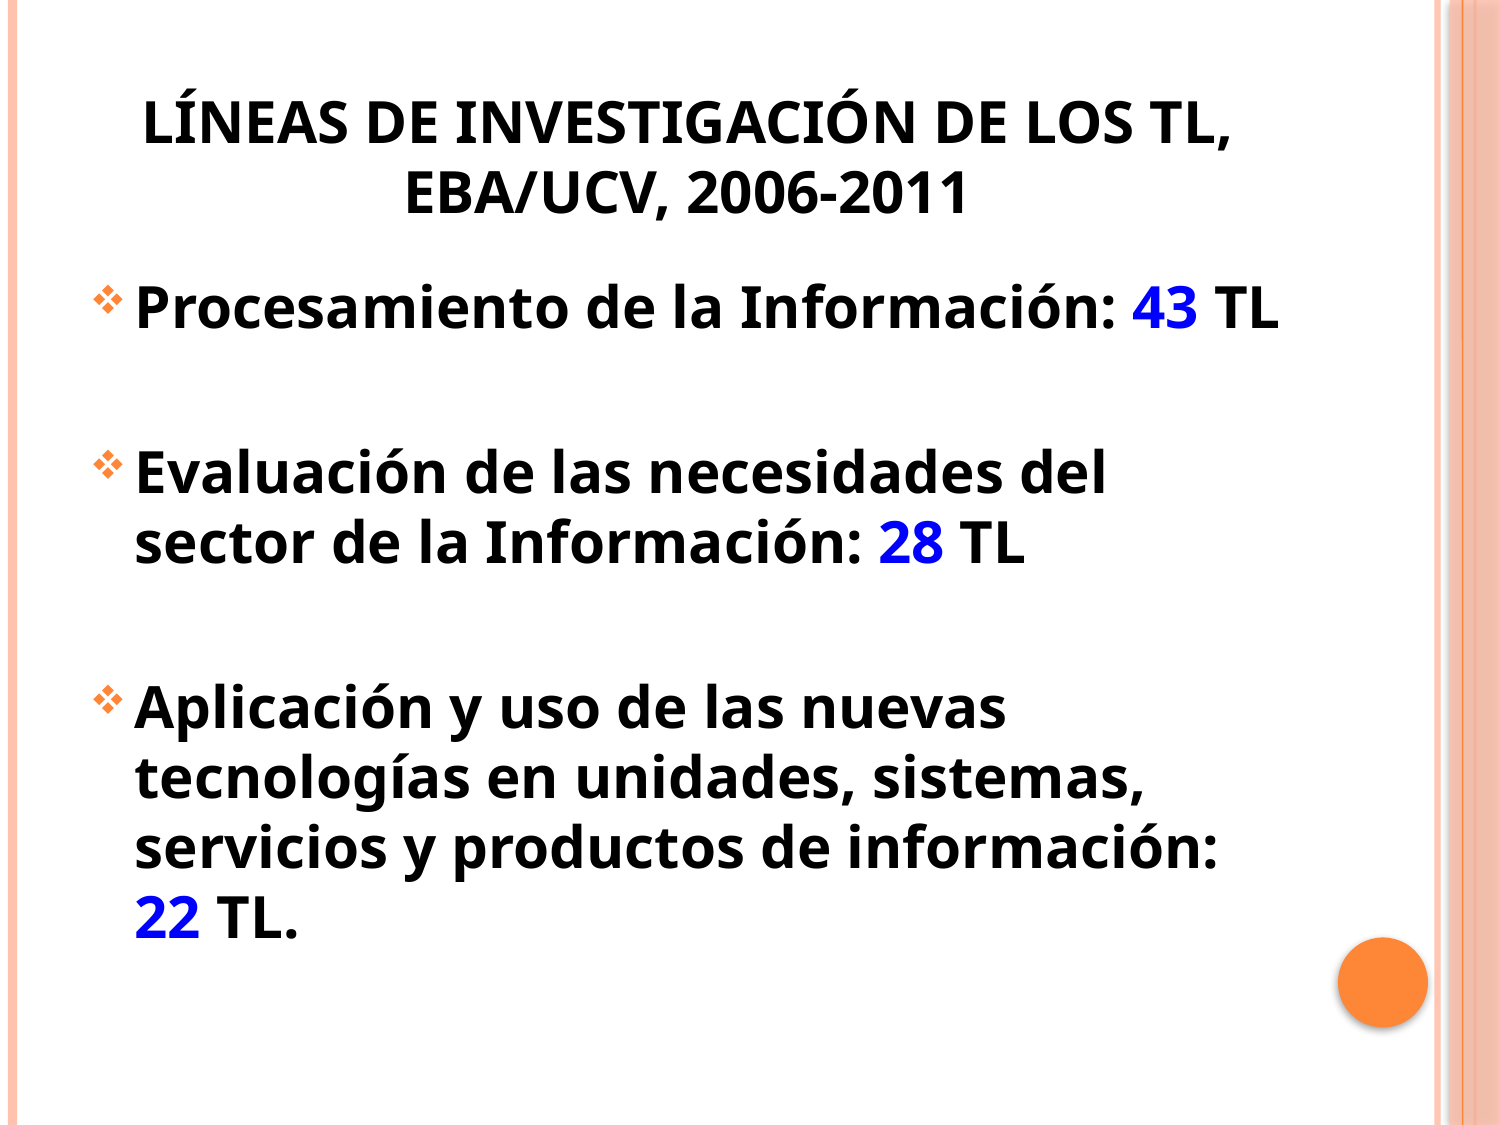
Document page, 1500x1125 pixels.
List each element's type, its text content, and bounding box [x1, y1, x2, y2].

title LÍNEAS DE INVESTIGACIÓN DE LOS TL, EBA/UCV, 2006-2011 [75, 45, 1300, 233]
list Procesamiento de la Información: 43 TL Evaluación de las necesidades del sector de la Información: 28 TL Aplicación y uso de las nuevas tecnologías en unidades, sistemas, servicios y productos de información: 22 TL. [75, 262, 1300, 1062]
